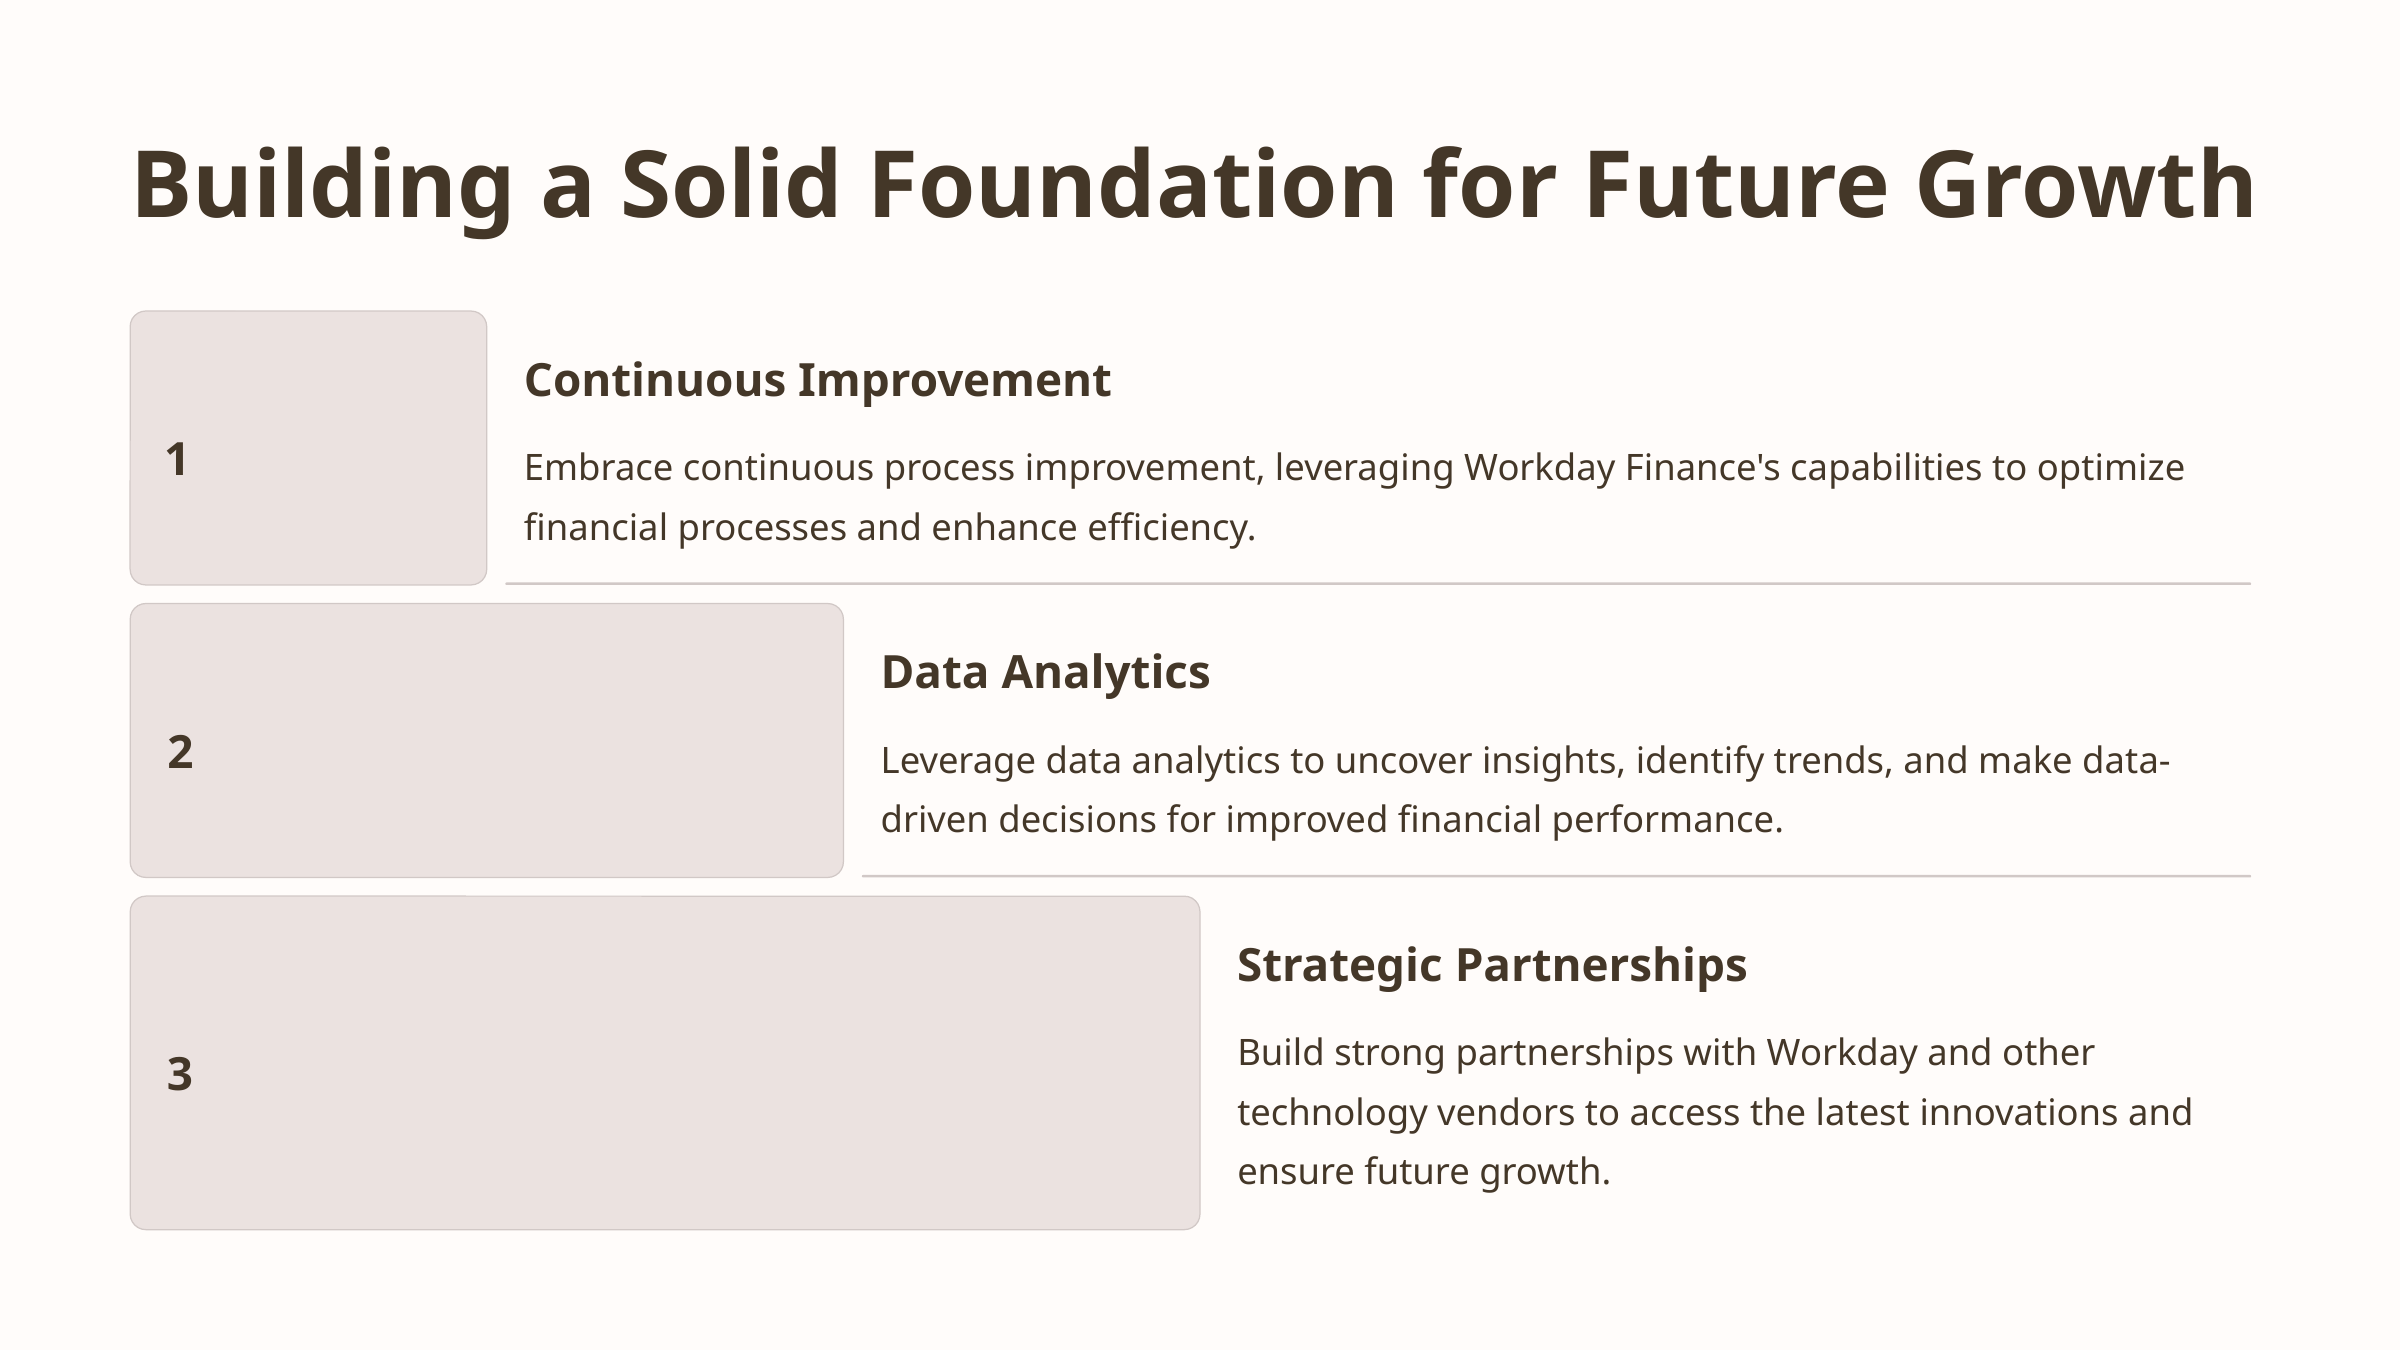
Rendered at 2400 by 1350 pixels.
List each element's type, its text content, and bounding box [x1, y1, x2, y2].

text_box [130, 310, 487, 585]
text_box Leverage data analytics to uncover insights, identify trends, and make data-driven decisions for improved financial performance. [880, 721, 2233, 841]
text_box Strategic Partnerships [1237, 933, 1703, 992]
text_box Data Analytics [880, 640, 1346, 699]
text_box Continuous Improvement [523, 348, 1035, 407]
text_box 2 [168, 703, 193, 778]
text_box [130, 896, 1201, 1230]
text_box [130, 603, 844, 878]
text_box [861, 874, 2252, 878]
text_box Building a Solid Foundation for Future Growth [130, 120, 1965, 237]
text_box 1 [168, 410, 187, 486]
text_box Embrace continuous process improvement, leveraging Workday Finance's capabilities to optimize financial processes and enhance efficiency. [523, 428, 2233, 548]
text_box Build strong partnerships with Workday and other technology vendors to access the latest innovations and ensure future growth. [1237, 1013, 2233, 1193]
text_box 3 [168, 1025, 192, 1100]
